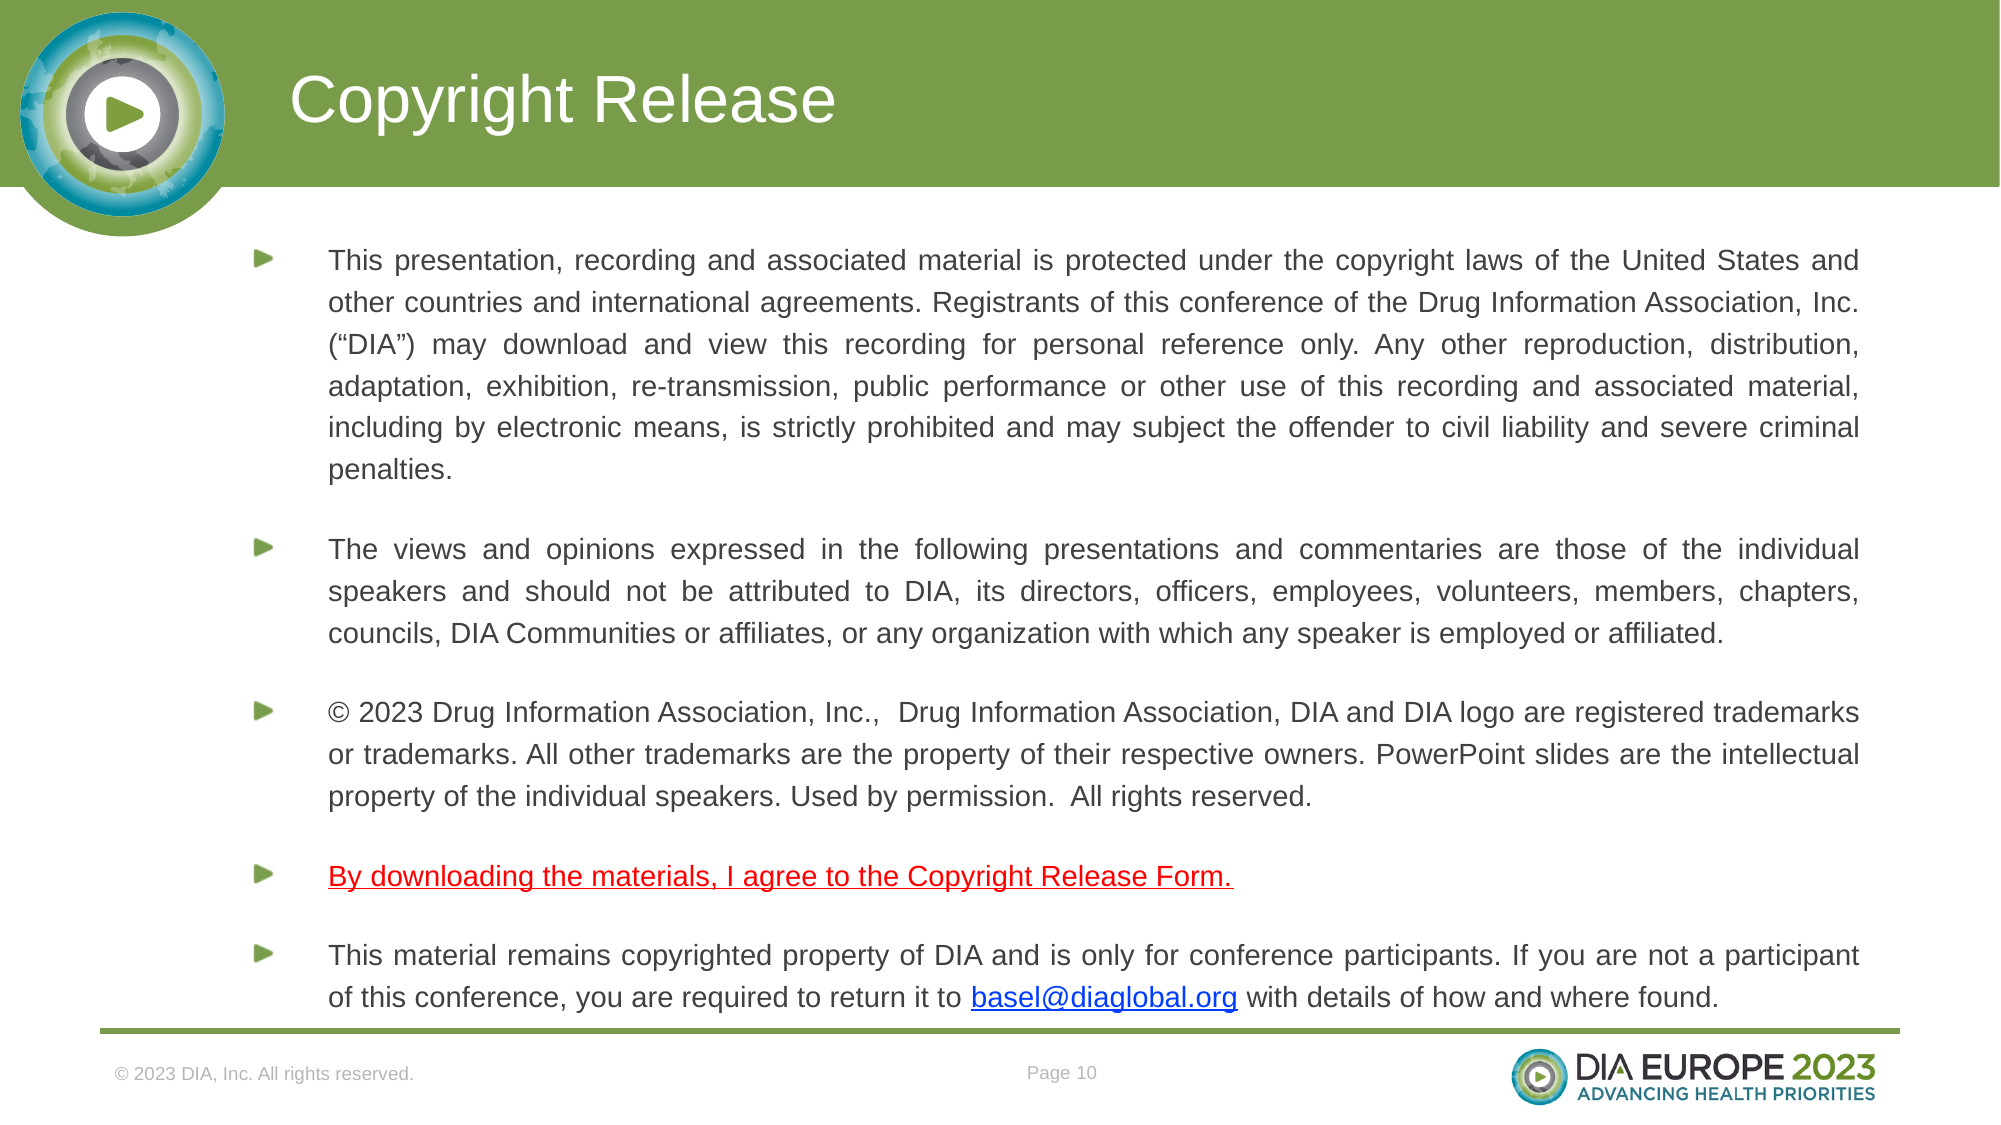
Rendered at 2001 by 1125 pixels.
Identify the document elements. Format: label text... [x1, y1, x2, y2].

list This presentation, recording and associated material is protected under the copyright laws of the United States and other countries and international agreements. Registrants of this conference of the Drug Information Association, Inc. (“DIA”) may download and view this recording for personal reference only. Any other reproduction, distribution, adaptation, exhibition, re-transmission, public performance or other use of this recording and associated material, including by electronic means, is strictly prohibited and may subject the offender to civil liability and severe criminal penalties. The views and opinions expressed in the following presentations and commentaries are those of the individual speakers and should not be attributed to DIA, its directors, officers, employees, volunteers, members, chapters, councils, DIA Communities or affiliates, or any organization with which any speaker is employed or affiliated. © 2023 Drug Information Association, Inc., Drug Information Association, DIA and DIA logo are registered trademarks or trademarks. All other trademarks are the property of their respective owners. PowerPoint slides are the intellectual property of the individual speakers. Used by permission. All rights reserved. By downloading the materials, I agree to the Copyright Release Form. This material remains copyrighted property of DIA and is only for conference participants. If you are not a participant of this conference, you are required to return it to basel@diaglobal.org with details of how and where found. [238, 226, 1878, 1012]
picture [1486, 1045, 1900, 1108]
picture [15, 7, 230, 221]
picture [253, 863, 274, 885]
picture [253, 700, 274, 722]
title Copyright Release [274, 31, 1900, 176]
slide_number © 2023 DIA, Inc. All rights reserved. [99, 1042, 567, 1103]
picture [253, 537, 274, 558]
slide_number Page 10 [837, 1041, 1288, 1102]
picture [253, 943, 274, 964]
picture [253, 248, 274, 269]
